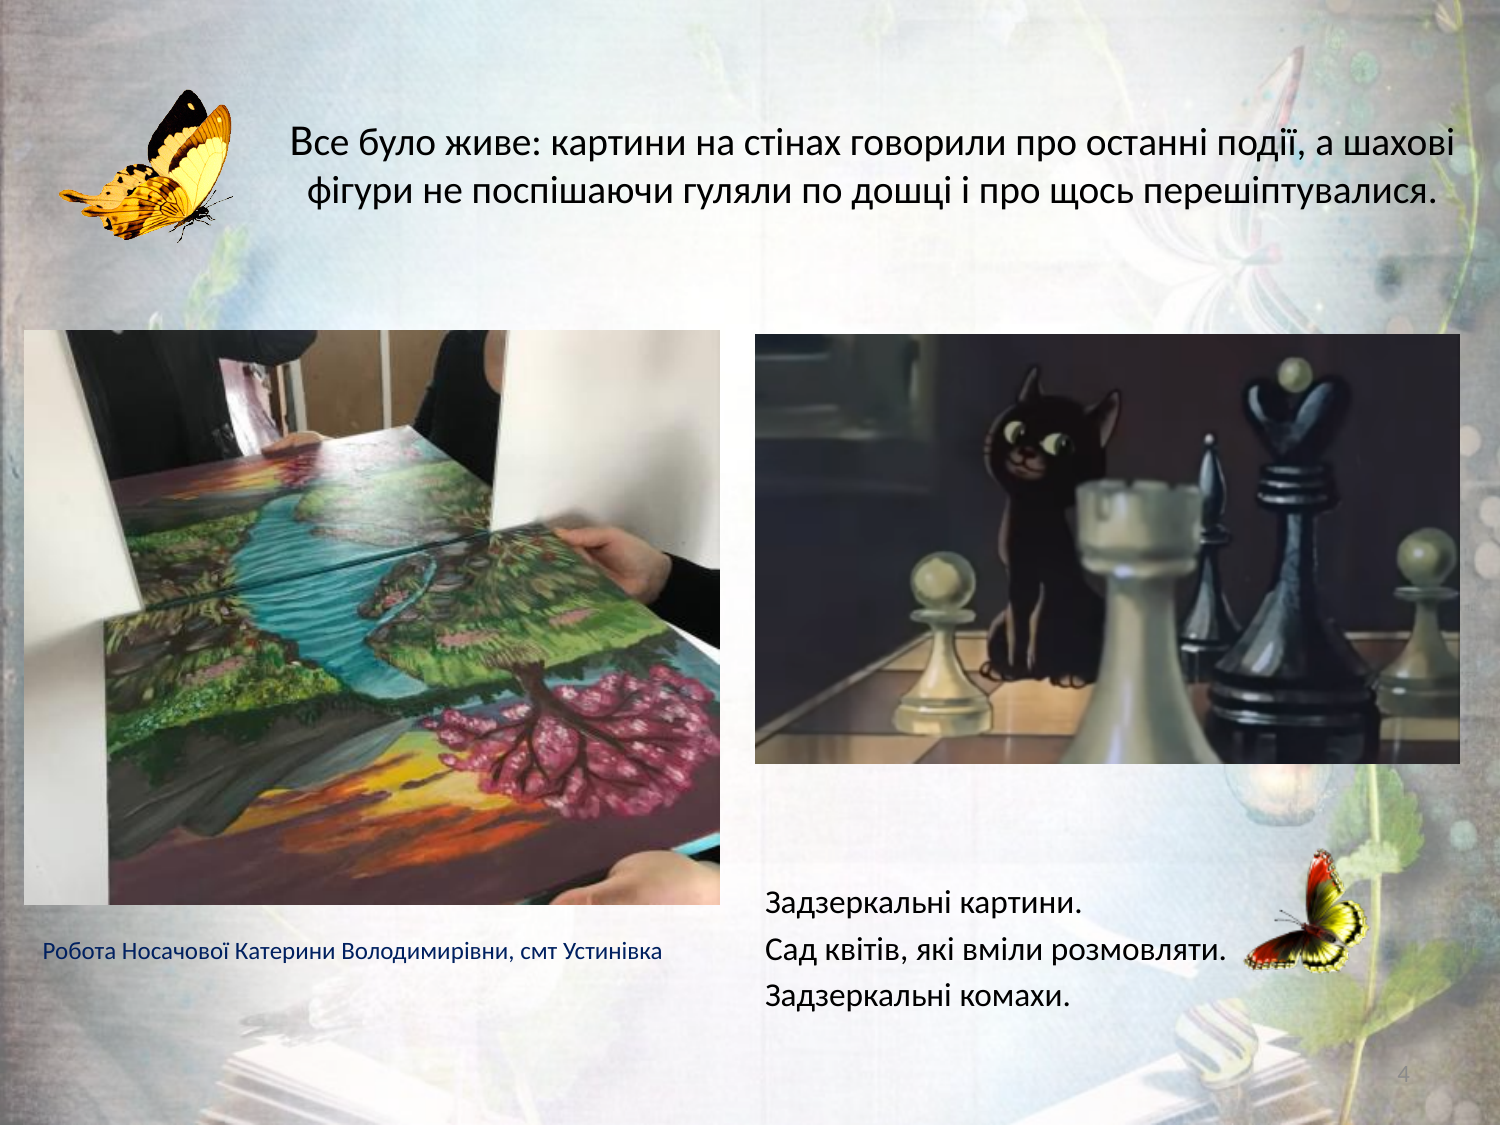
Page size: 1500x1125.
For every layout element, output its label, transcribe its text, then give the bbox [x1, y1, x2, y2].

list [755, 333, 1460, 764]
title Все було живе: картини на стінах говорили про останні події, а шахові фігури не поспішаючи гуляли по дошці і про щось перешіптувалися. [265, 30, 1480, 291]
picture [1186, 810, 1427, 1050]
picture [24, 76, 720, 906]
slide_number 4 [1074, 1042, 1425, 1103]
list Задзеркальні картини. Сад квітів, які вміли розмовляти. Задзеркальні комахи. [750, 872, 1181, 1024]
text_box Робота Носачової Катерини Володимирівни, смт Устинівка [27, 927, 683, 972]
